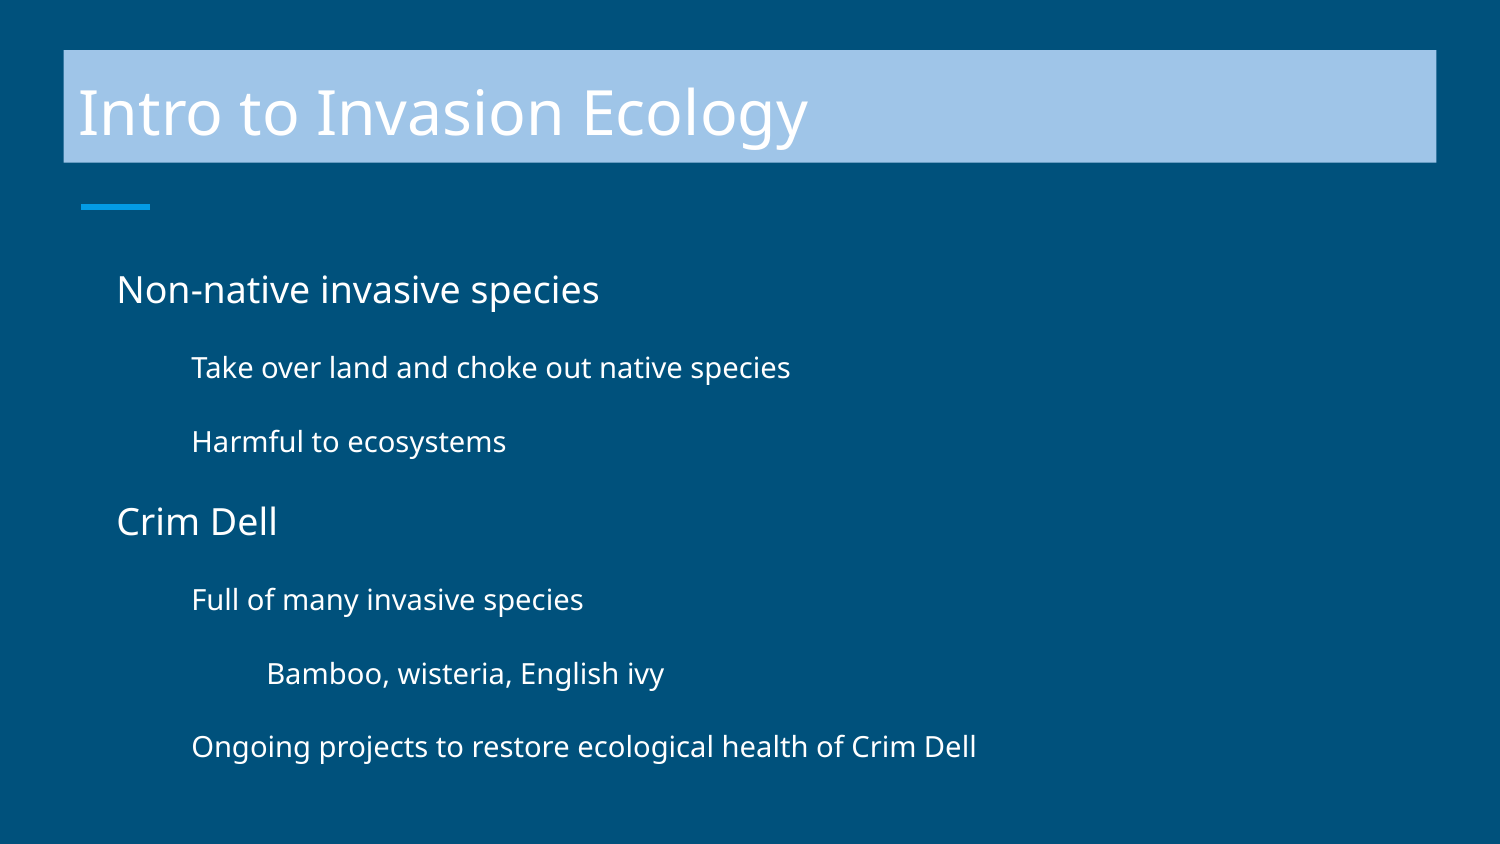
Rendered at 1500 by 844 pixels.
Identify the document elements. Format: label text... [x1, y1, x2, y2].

picture [654, 750, 666, 763]
picture [742, 750, 751, 757]
picture [678, 750, 686, 757]
title Intro to Invasion Ecology [63, 50, 1437, 163]
picture [927, 750, 942, 756]
picture [365, 750, 370, 763]
list Non-native invasive species Take over land and choke out native species Harmful to ecosystems Crim Dell Full of many invasive species Bamboo, wisteria, English ivy Ongoing projects to restore ecological health of Crim Dell [63, 244, 1437, 750]
picture [194, 750, 211, 757]
picture [327, 750, 334, 757]
picture [376, 750, 384, 757]
picture [854, 750, 867, 757]
picture [297, 750, 308, 763]
picture [235, 750, 247, 763]
picture [321, 750, 326, 763]
picture [556, 750, 564, 757]
picture [580, 750, 588, 757]
